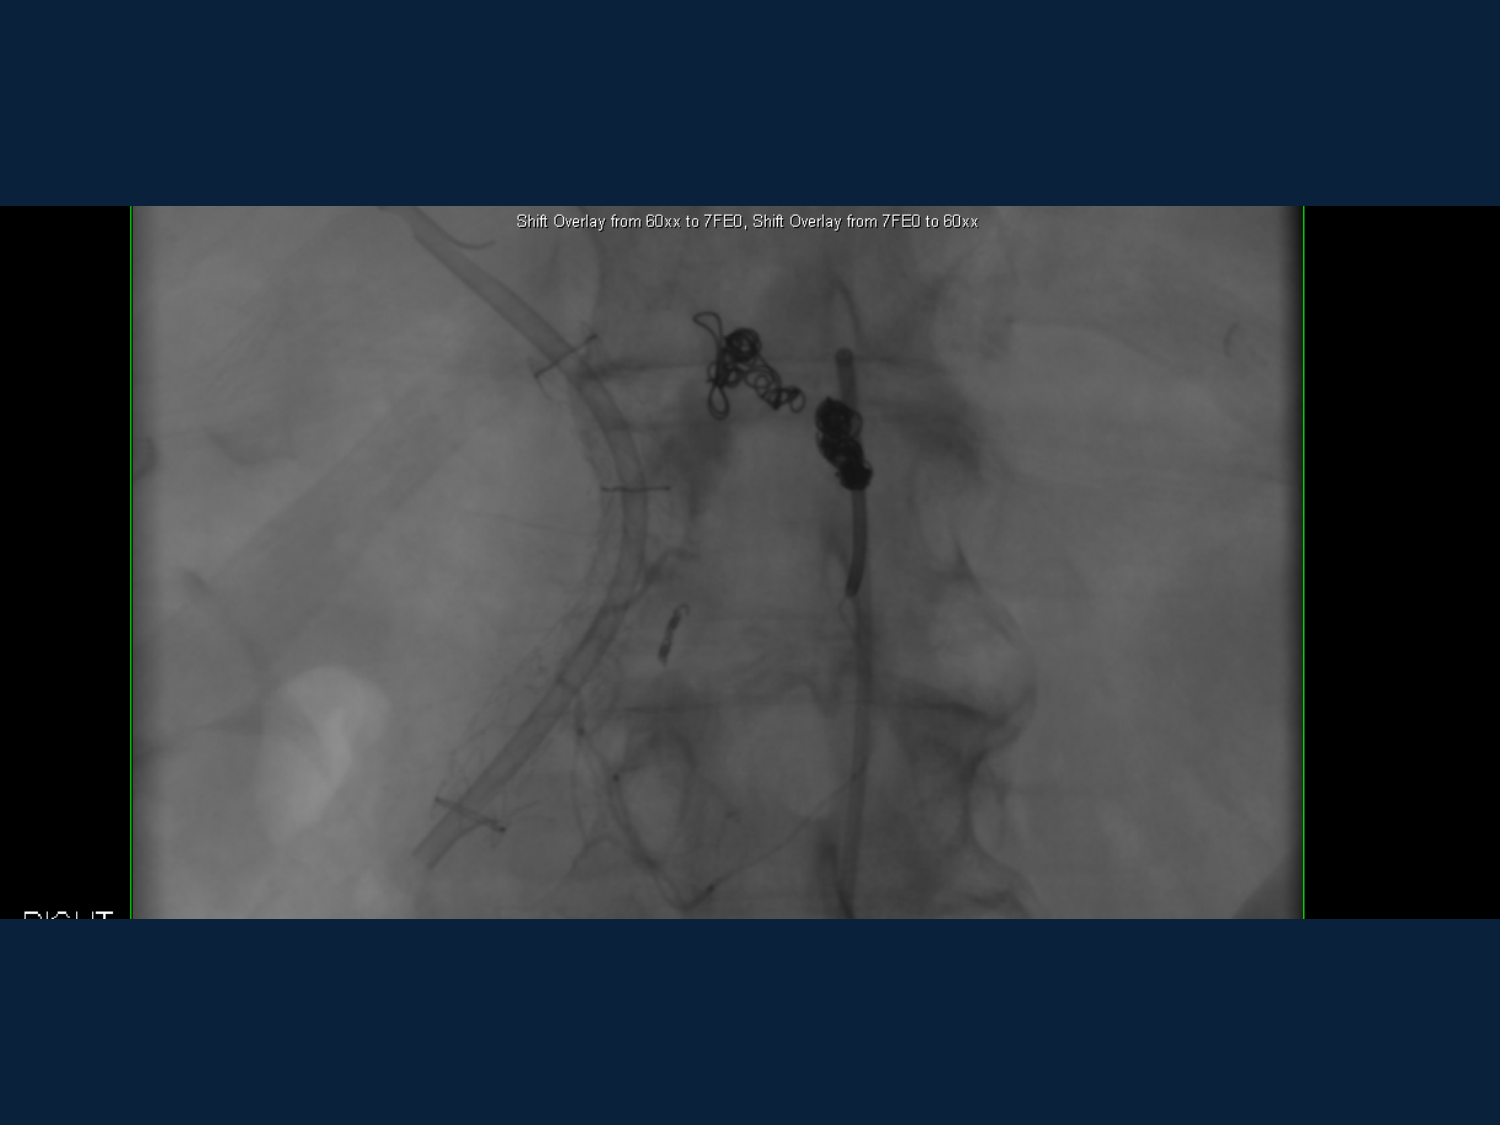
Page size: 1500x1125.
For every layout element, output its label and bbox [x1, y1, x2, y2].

picture [0, 206, 1500, 919]
